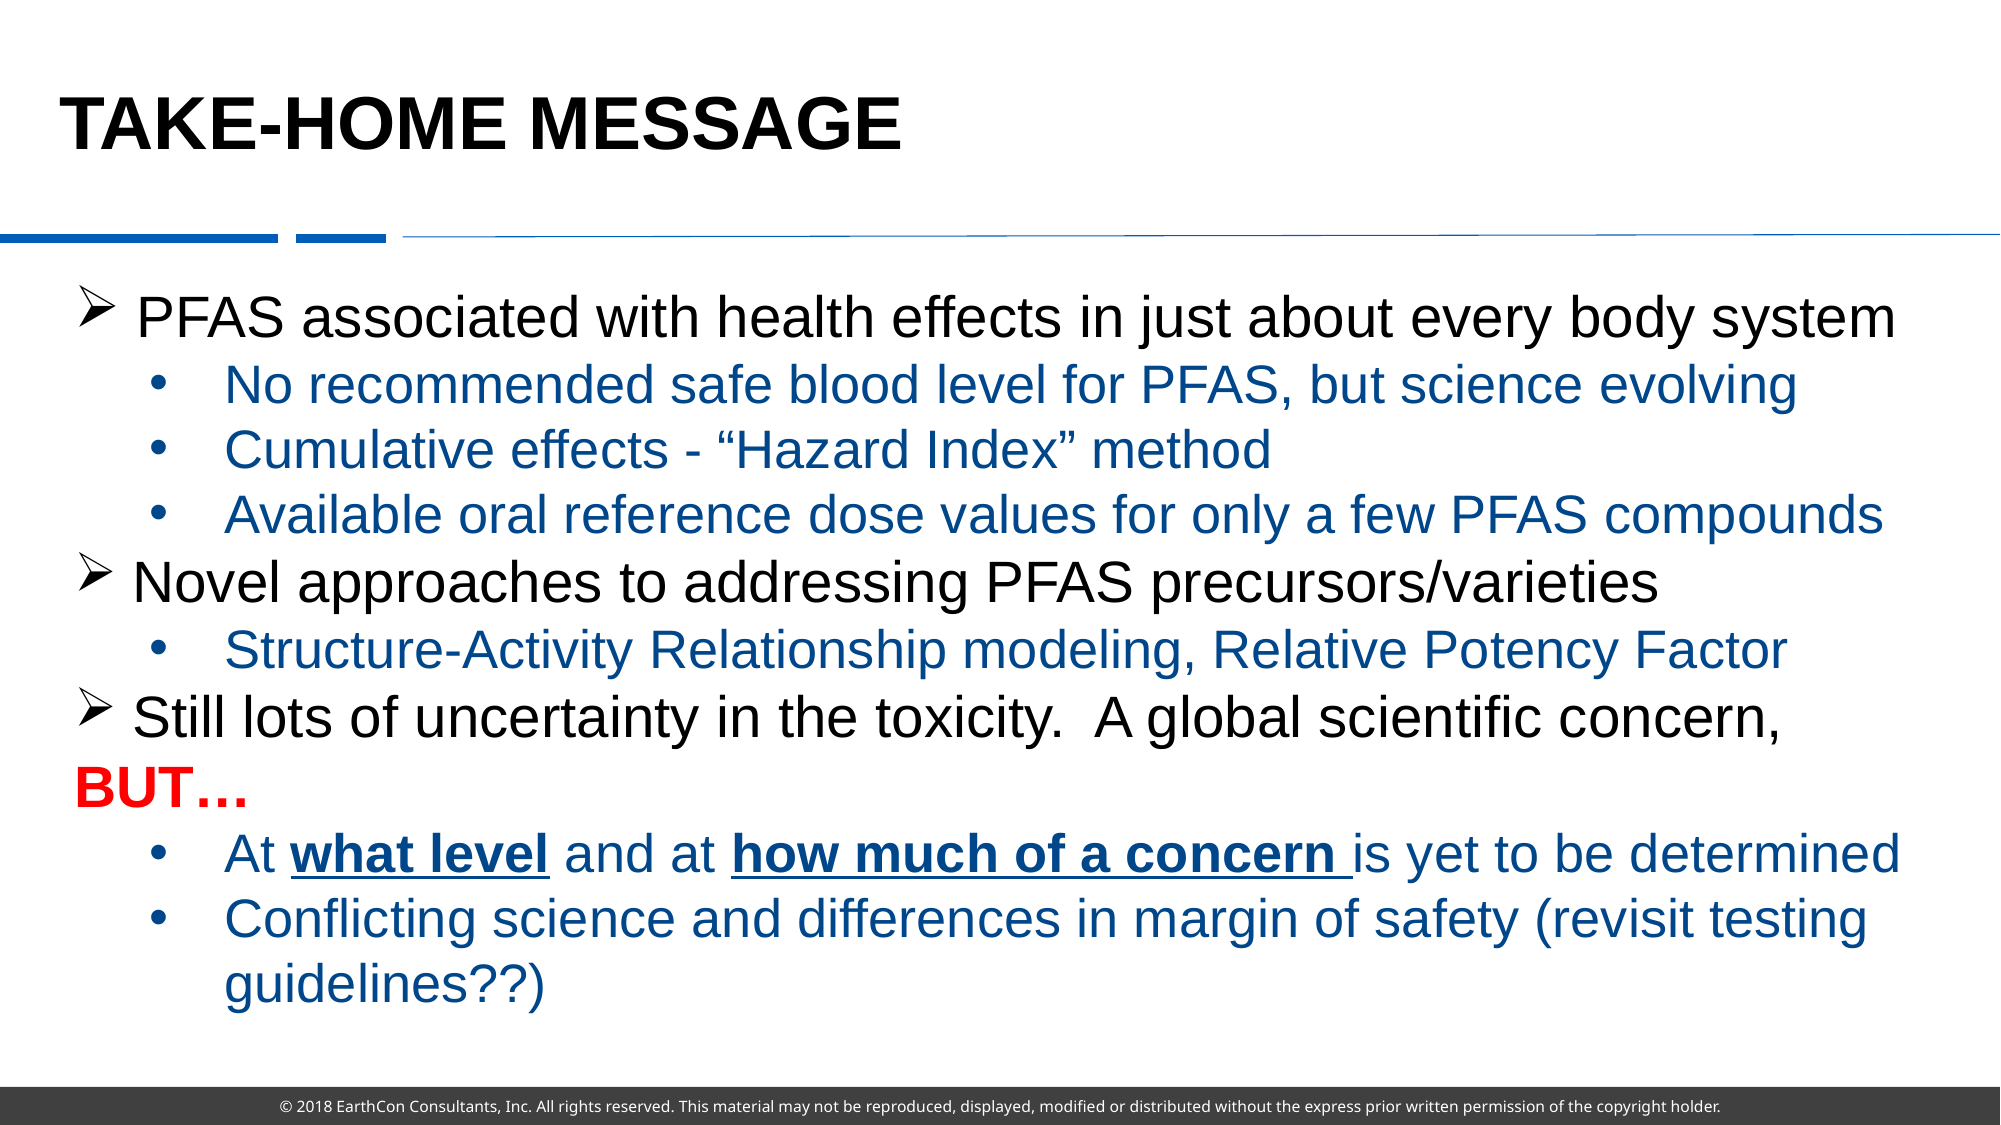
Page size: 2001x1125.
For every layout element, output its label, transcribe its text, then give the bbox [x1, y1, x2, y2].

text_box PFAS associated with health effects in just about every body system No recommended safe blood level for PFAS, but science evolving Cumulative effects - “Hazard Index” method Available oral reference dose values for only a few PFAS compounds Novel approaches to addressing PFAS precursors/varieties Structure-Activity Relationship modeling, Relative Potency Factor Still lots of uncertainty in the toxicity. A global scientific concern, BUT… At what level and at how much of a concern is yet to be determined Conflicting science and differences in margin of safety (revisit testing guidelines??) [59, 271, 1941, 1022]
title Take-home message [59, 40, 1941, 211]
